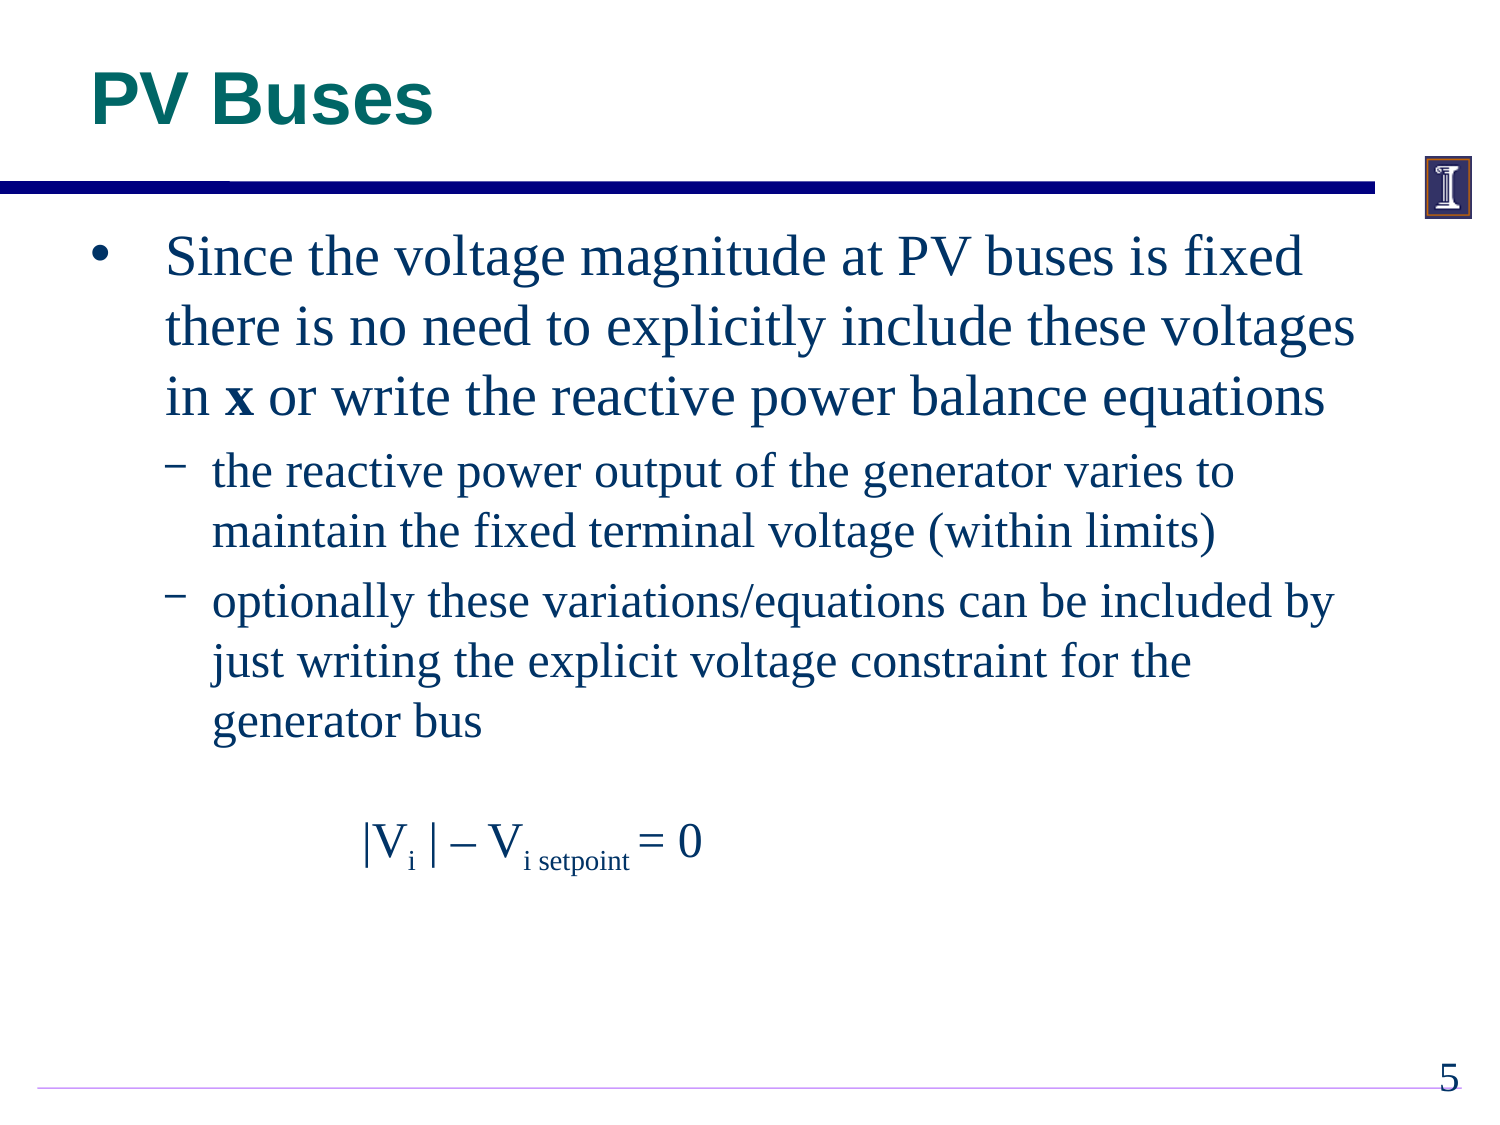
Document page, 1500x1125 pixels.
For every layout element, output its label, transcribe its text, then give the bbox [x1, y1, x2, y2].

picture [1424, 156, 1472, 219]
list Since the voltage magnitude at PV buses is fixed there is no need to explicitly include these voltages in x or write the reactive power balance equations the reactive power output of the generator varies to maintain the fixed terminal voltage (within limits) optionally these variations/equations can be included by just writing the explicit voltage constraint for the generator bus |Vi | – Vi setpoint = 0 [74, 209, 1388, 898]
slide_number 4 [1162, 1037, 1476, 1113]
title PV Buses [74, 12, 1388, 188]
